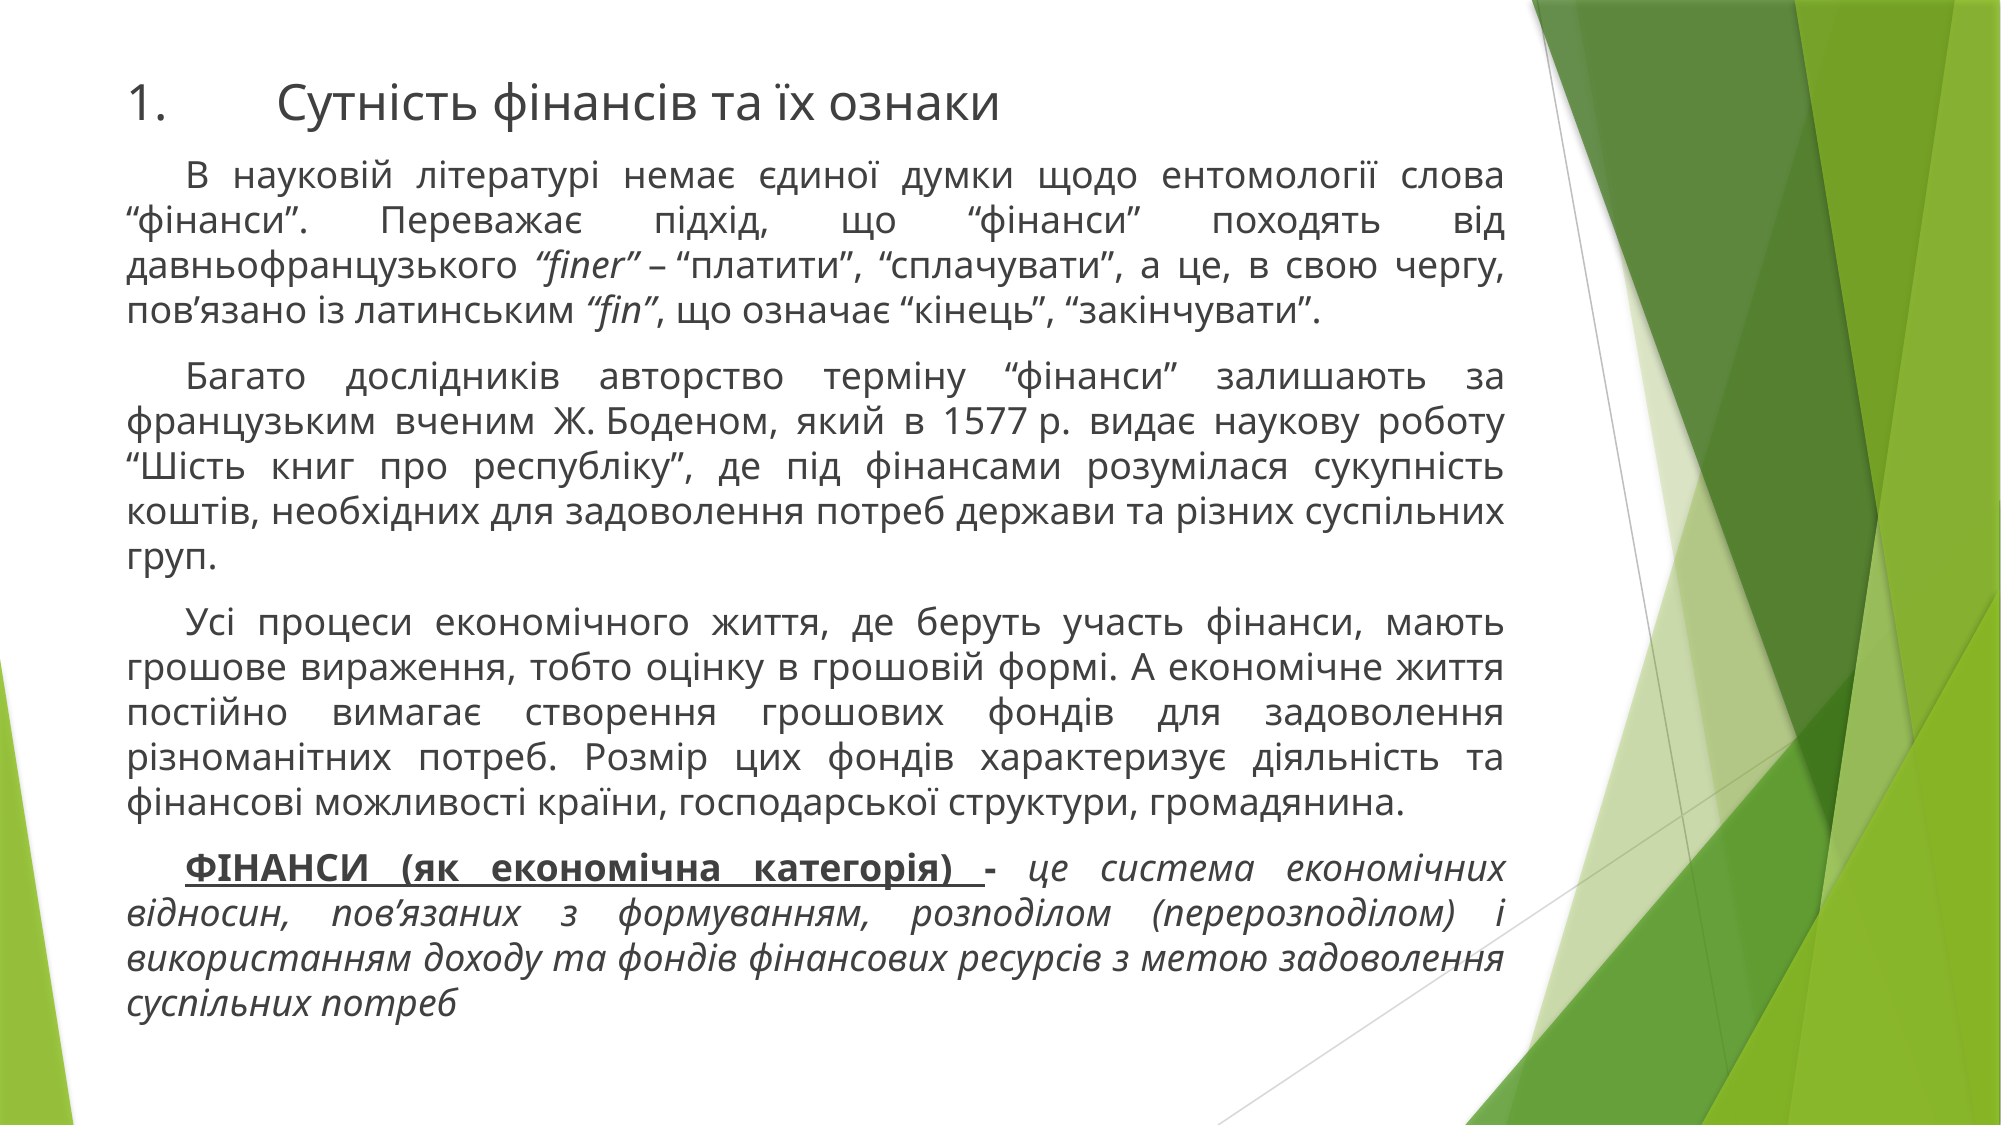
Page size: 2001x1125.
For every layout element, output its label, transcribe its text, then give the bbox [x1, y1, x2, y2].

list 1. Сутність фінансів та їх ознаки В науковій літературі немає єдиної думки щодо ентомології слова “фінанси”. Переважає підхід, що “фінанси” походять від давньофранцузького “finer” – “платити”, “сплачувати”, а це, в свою чергу, пов’язано із латинським “fin”, що означає “кінець”, “закінчувати”. Багато дослідників авторство терміну “фінанси” залишають за французьким вченим Ж. Боденом, який в 1577 р. видає наукову роботу “Шість книг про республіку”, де під фінансами розумілася сукупність коштів, необхідних для задоволення потреб держави та різних суспільних груп. Усі процеси економічного життя, де беруть участь фінанси, мають грошове вираження, тобто оцінку в грошовій формі. А економічне життя постійно вимагає створення грошових фондів для задоволення різноманітних потреб. Розмір цих фондів характеризує діяльність та фінансові можливості країни, господарської структури, громадянина. ФІНАНСИ (як економічна категорія) - це система економічних відносин, пов’язаних з формуванням, розподілом (перерозподілом) і використанням доходу та фондів фінансових ресурсів з метою задоволення суспільних потреб [111, 62, 1522, 1041]
